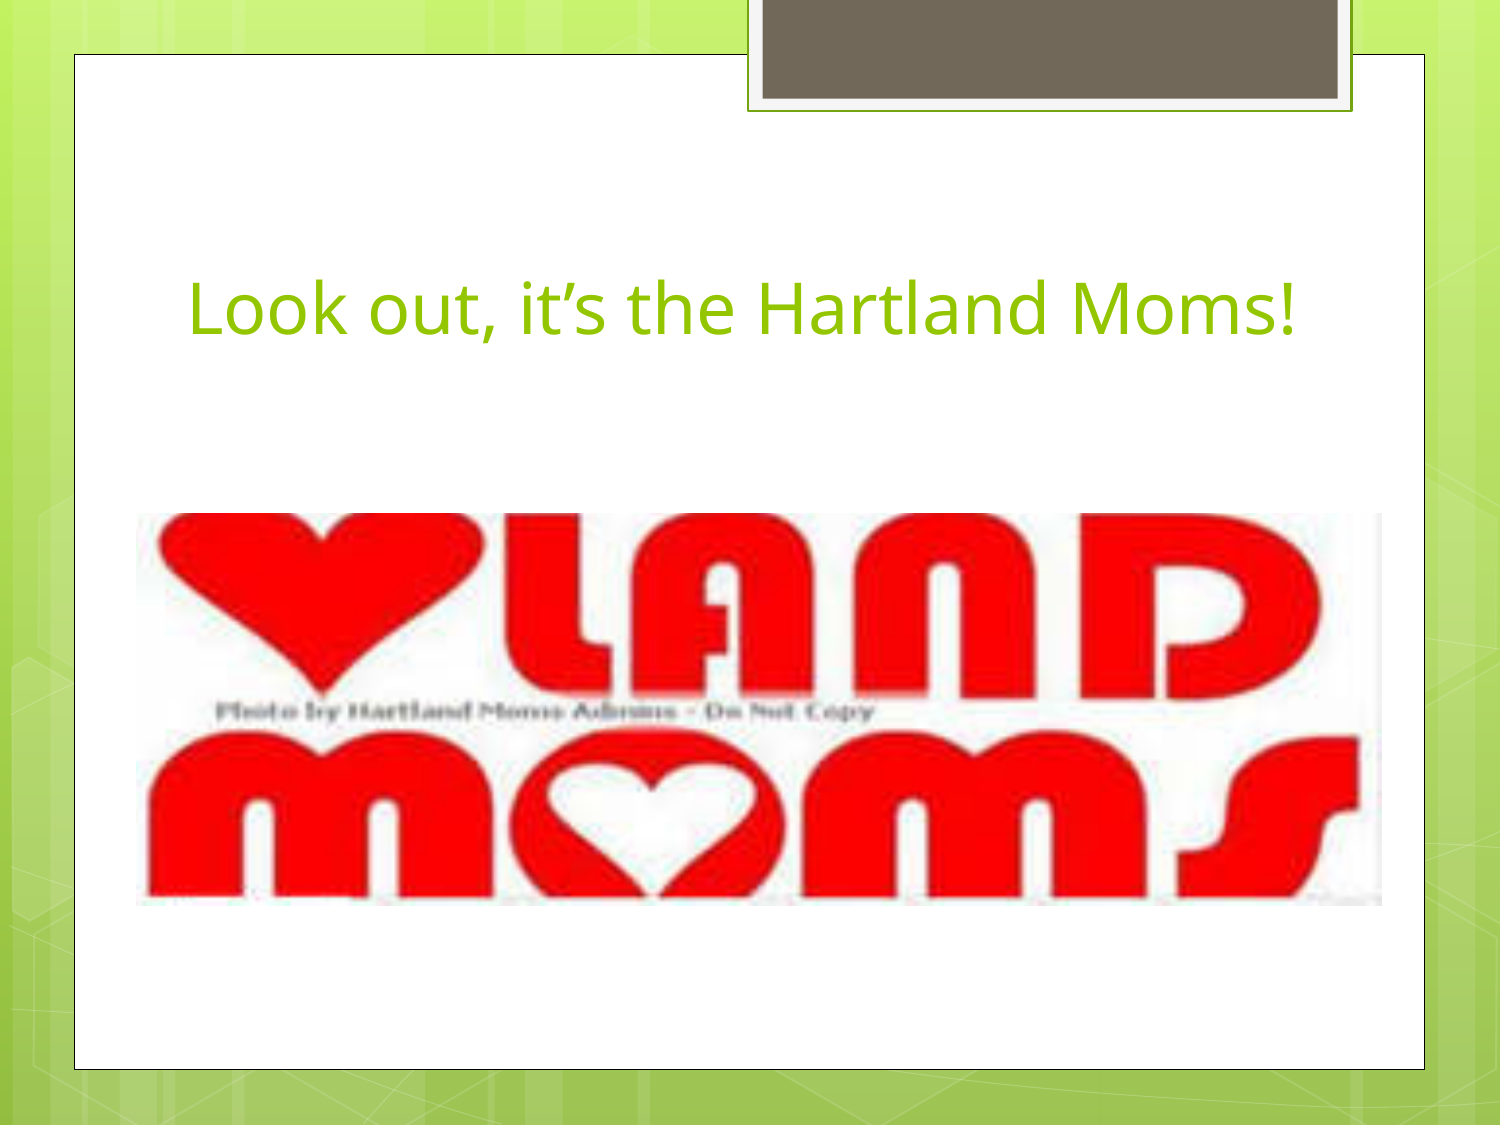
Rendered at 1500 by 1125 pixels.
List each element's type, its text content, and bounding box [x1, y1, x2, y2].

title Look out, it’s the Hartland Moms! [171, 168, 1324, 357]
picture [136, 512, 1382, 907]
